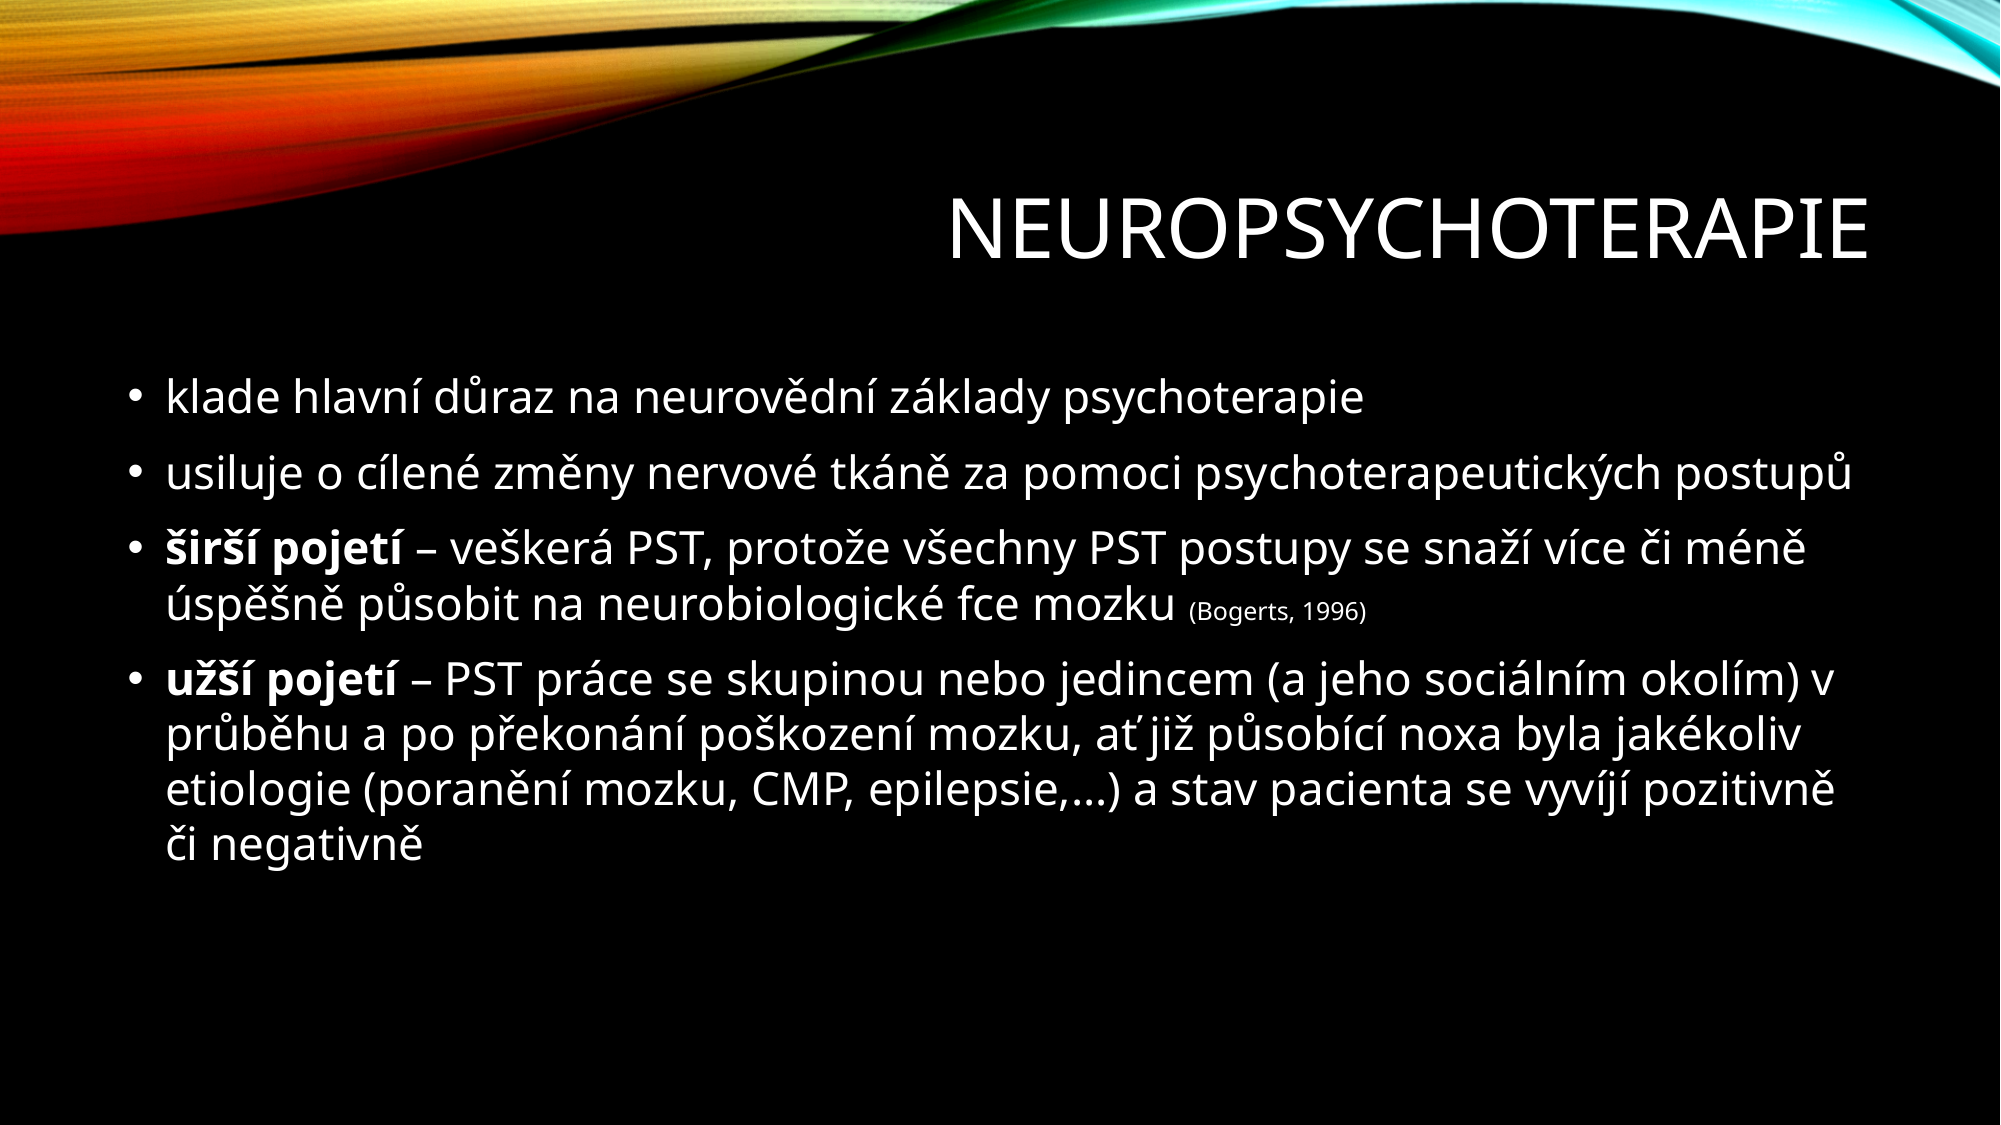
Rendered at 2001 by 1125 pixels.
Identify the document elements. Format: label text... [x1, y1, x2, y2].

picture [0, 0, 2000, 237]
list klade hlavní důraz na neurovědní základy psychoterapie usiluje o cílené změny nervové tkáně za pomoci psychoterapeutických postupů širší pojetí – veškerá PST, protože všechny PST postupy se snaží více či méně úspěšně působit na neurobiologické fce mozku (Bogerts, 1996) užší pojetí – PST práce se skupinou nebo jedincem (a jeho sociálním okolím) v průběhu a po překonání poškození mozku, ať již působící noxa byla jakékoliv etiologie (poranění mozku, CMP, epilepsie,…) a stav pacienta se vyvíjí pozitivně či negativně [112, 360, 1888, 1021]
title neuropsychoterapie [474, 125, 1888, 338]
